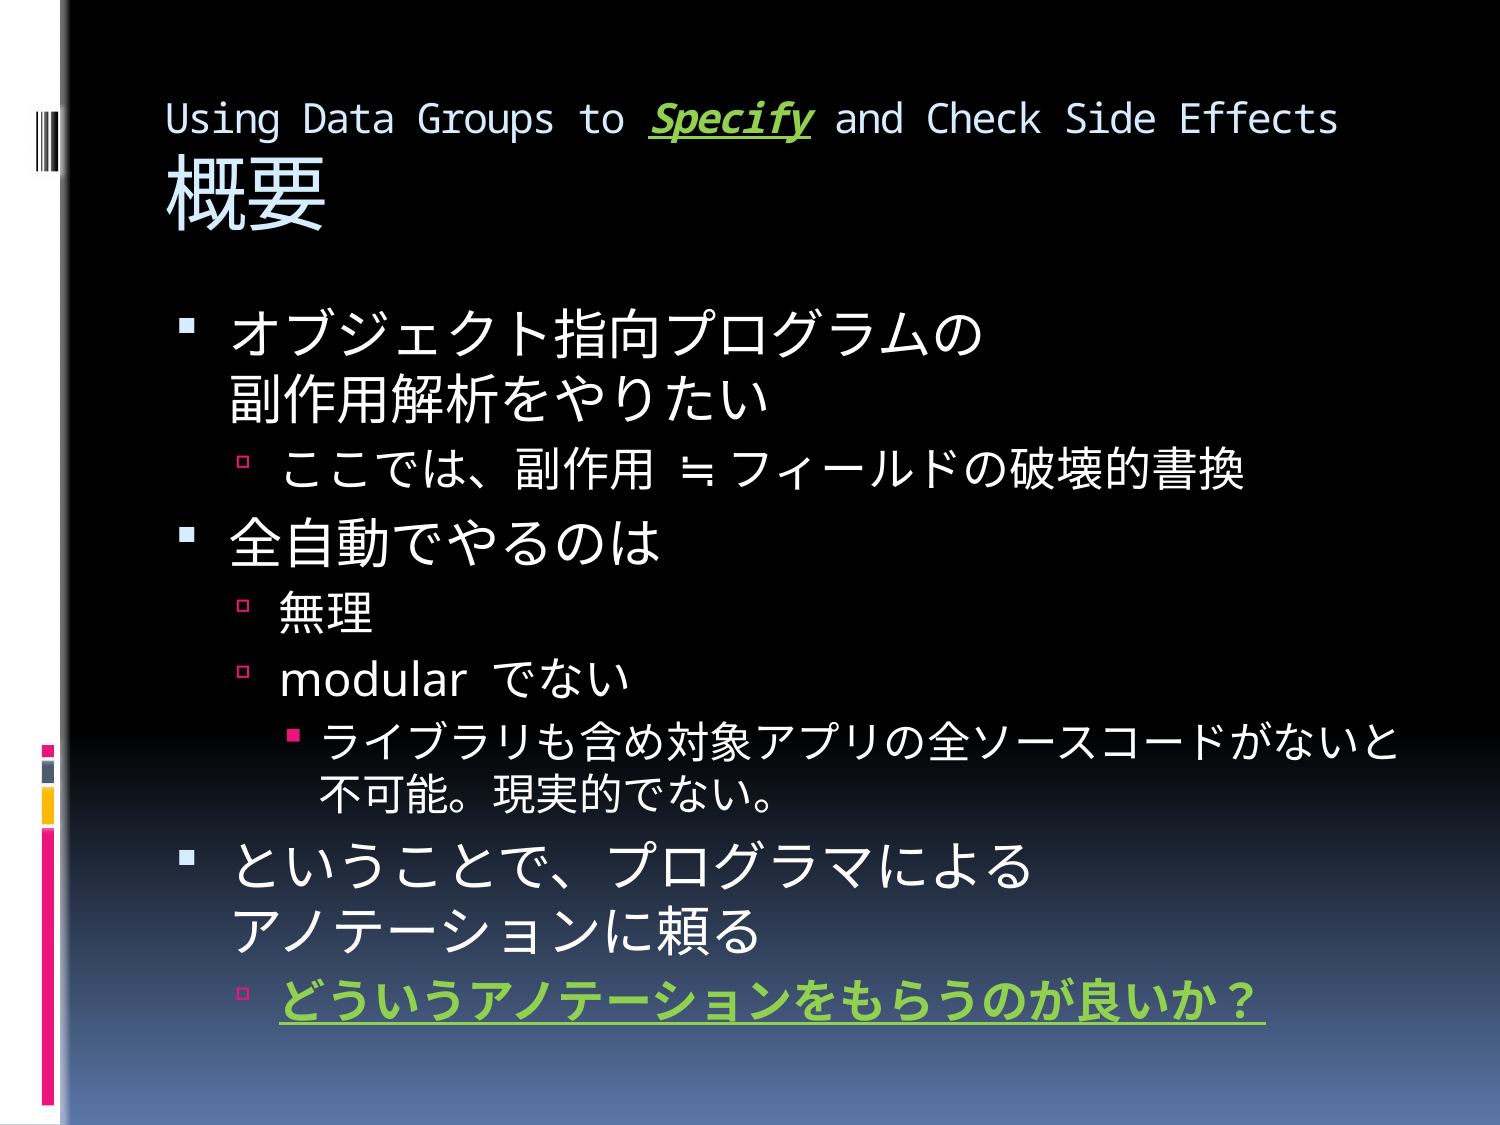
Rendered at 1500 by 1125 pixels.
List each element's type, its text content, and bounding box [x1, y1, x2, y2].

list オブジェクト指向プログラムの 副作用解析をやりたい ここでは、副作用 ≒ フィールドの破壊的書換 全自動でやるのは 無理 modular でない ライブラリも含め対象アプリの全ソースコードがないと不可能。現実的でない。 ということで、プログラマによる アノテーションに頼る どういうアノテーションをもらうのが良いか？ [150, 292, 1425, 1043]
title Using Data Groups to Specify and Check Side Effects 概要 [150, 83, 1425, 234]
